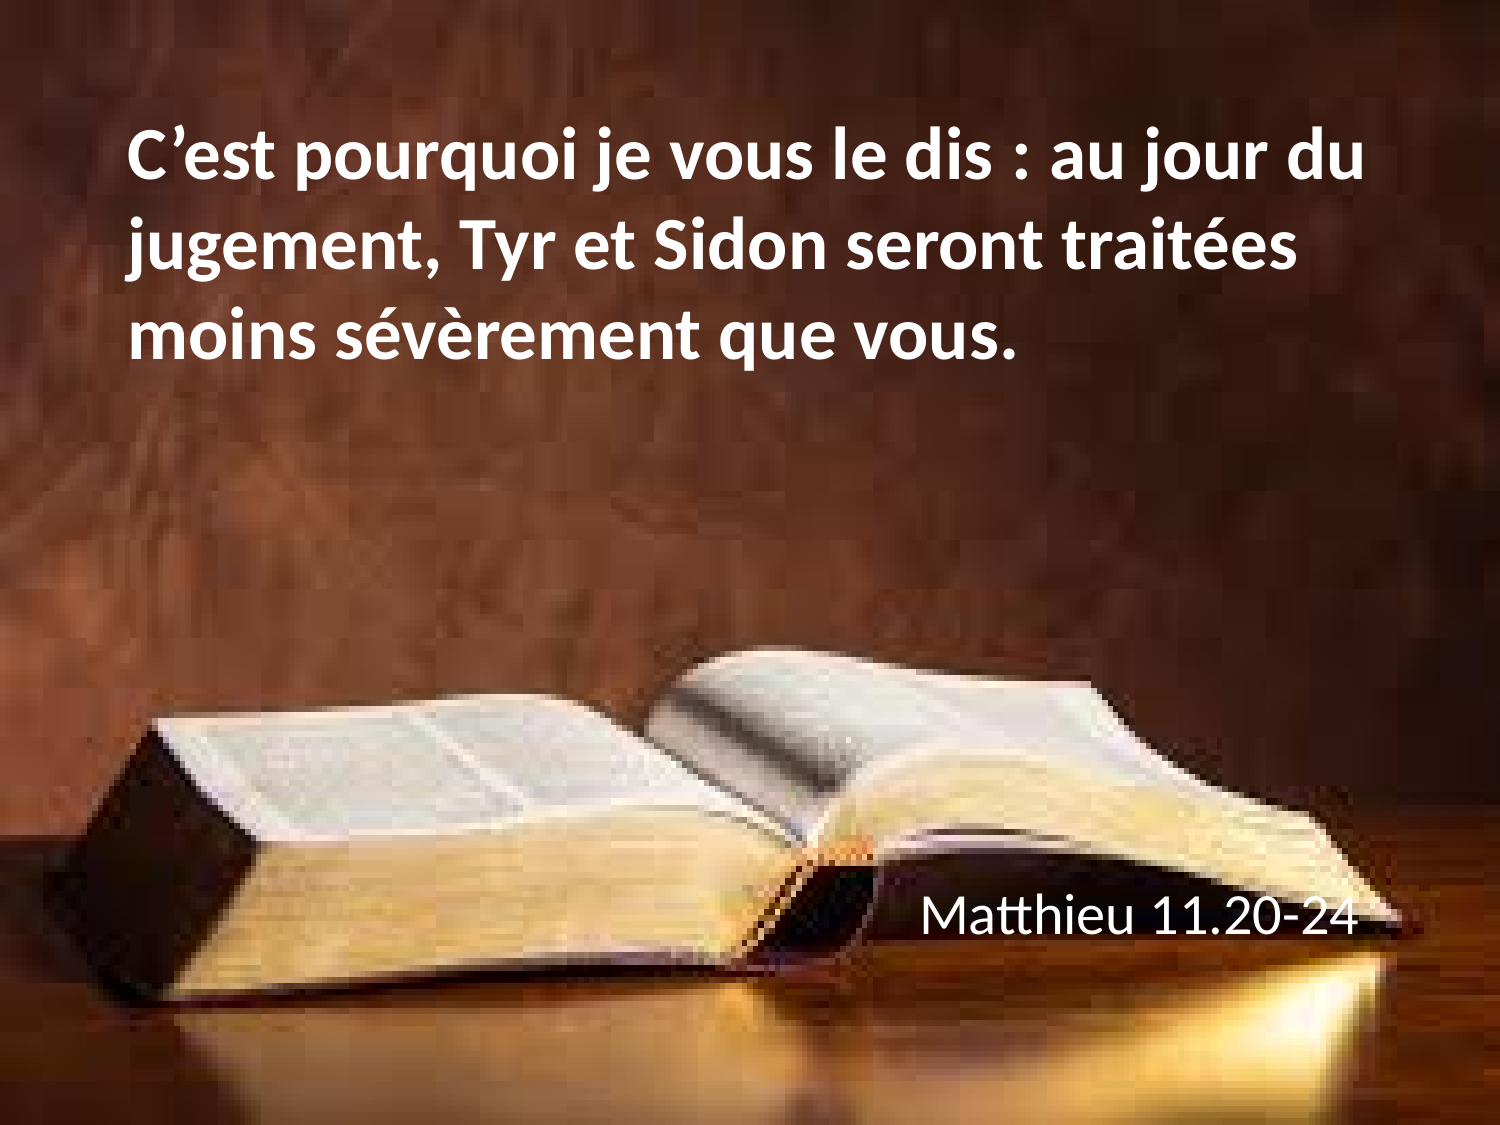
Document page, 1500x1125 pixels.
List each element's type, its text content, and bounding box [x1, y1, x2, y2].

picture [0, 0, 1500, 1125]
subtitle C’est pourquoi je vous le dis : au jour du jugement, Tyr et Sidon seront traitées moins sévèrement que vous. Matthieu 11.20-24 [112, 97, 1388, 1035]
